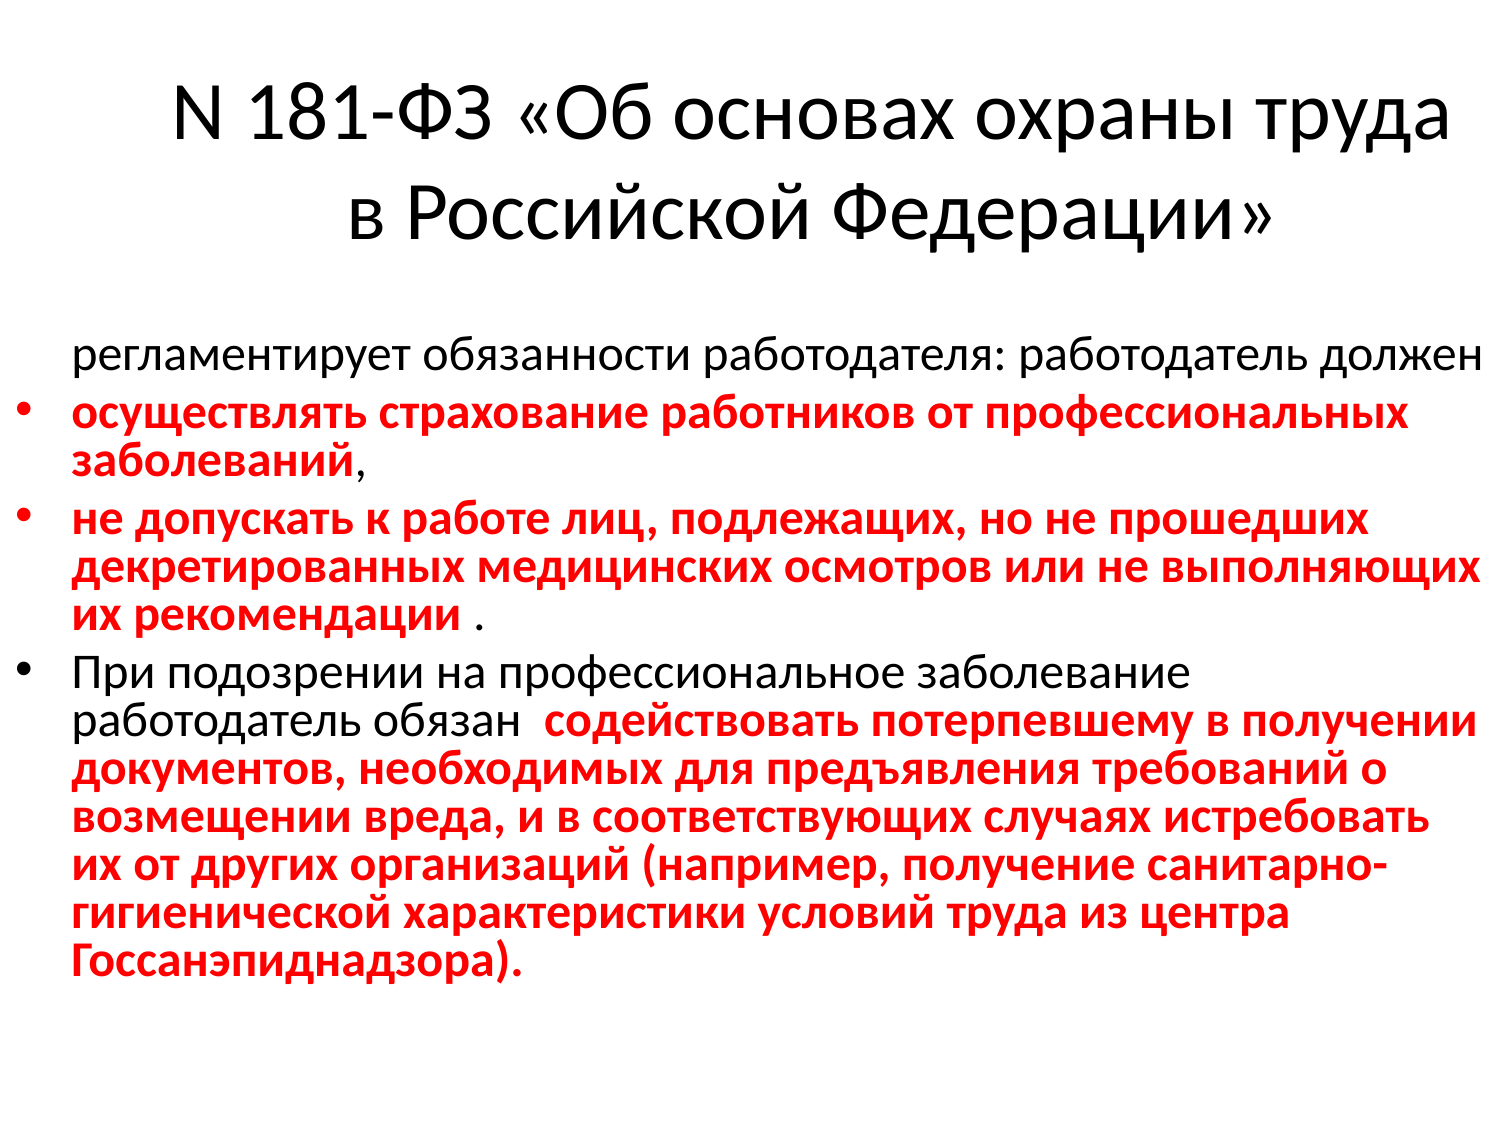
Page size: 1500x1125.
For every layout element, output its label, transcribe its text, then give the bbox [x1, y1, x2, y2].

title N 181-ФЗ «Об основах охраны труда в Российской Федерации» [149, 0, 1476, 313]
list регламентирует обязанности работодателя: работодатель должен осуществлять страхование работников от профессиональных заболеваний, не допускать к работе лиц, подлежащих, но не прошедших декретированных медицинских осмотров или не выполняющих их рекомендации . При подозрении на профессиональное заболевание работодатель обязан содействовать потерпевшему в получении документов, необходимых для предъявления требований о возмещении вреда, и в соответствующих случаях истребовать их от других организаций (например, получение санитарно-гигиенической характеристики условий труда из центра Госсанэпиднадзора). [0, 324, 1500, 1125]
